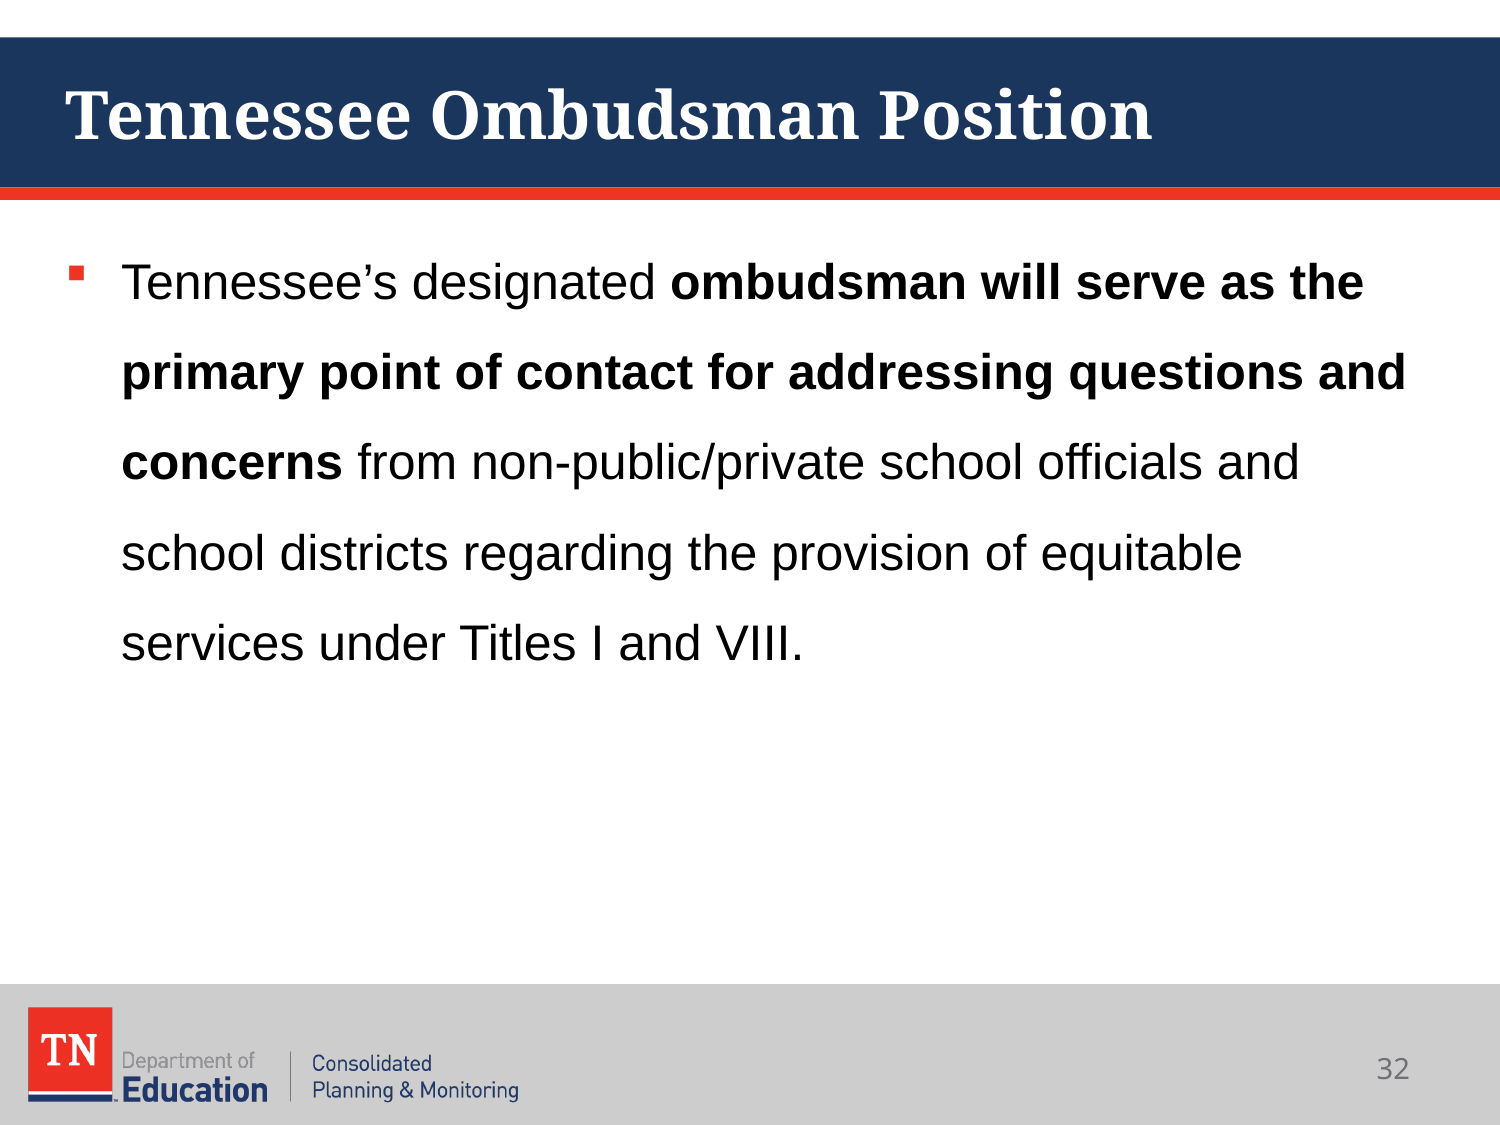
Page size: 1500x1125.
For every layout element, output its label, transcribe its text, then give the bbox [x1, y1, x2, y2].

list Tennessee’s designated ombudsman will serve as the primary point of contact for addressing questions and concerns from non-public/private school officials and school districts regarding the provision of equitable services under Titles I and VIII. [50, 212, 1425, 955]
picture [18, 984, 536, 1125]
title Tennessee Ombudsman Position [50, 37, 1413, 188]
slide_number 32 [1350, 1042, 1425, 1103]
